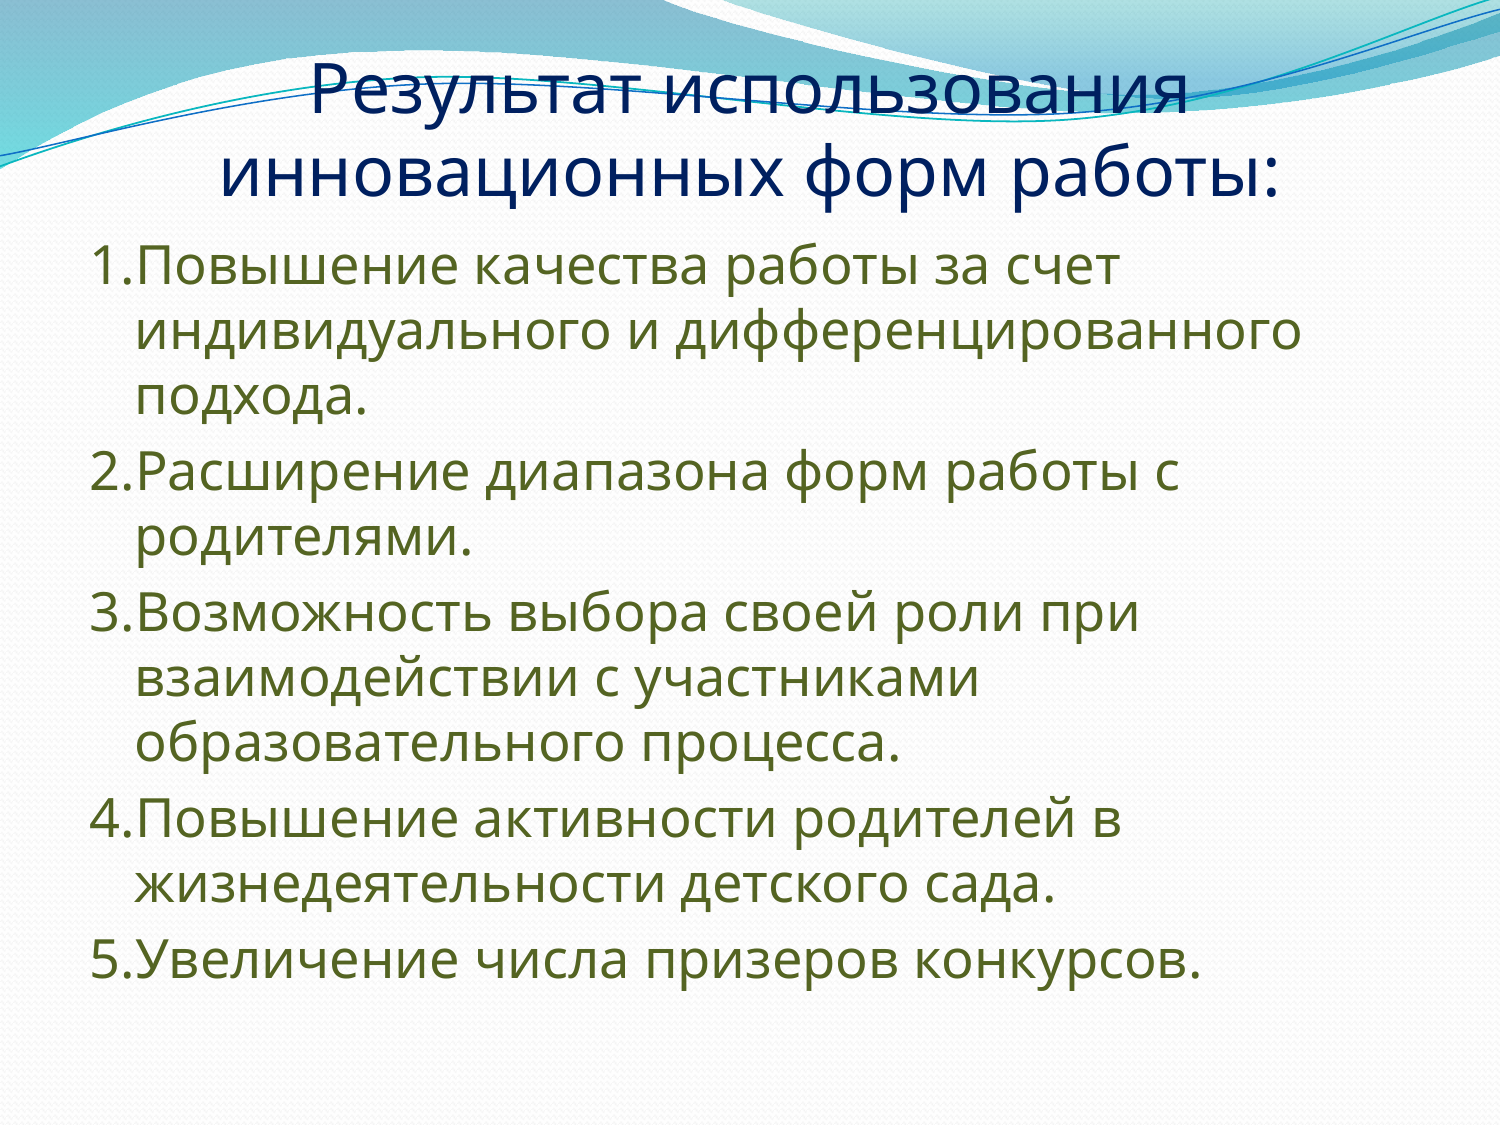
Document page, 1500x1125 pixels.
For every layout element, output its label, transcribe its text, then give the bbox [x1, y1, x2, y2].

list 1.Повышение качества работы за счет индивидуального и дифференцированного подхода. 2.Расширение диапазона форм работы с родителями. 3.Возможность выбора своей роли при взаимодействии с участниками образовательного процесса. 4.Повышение активности родителей в жизнедеятельности детского сада. 5.Увеличение числа призеров конкурсов. [75, 222, 1425, 1038]
title Результат использования инновационных форм работы: [75, 35, 1425, 211]
